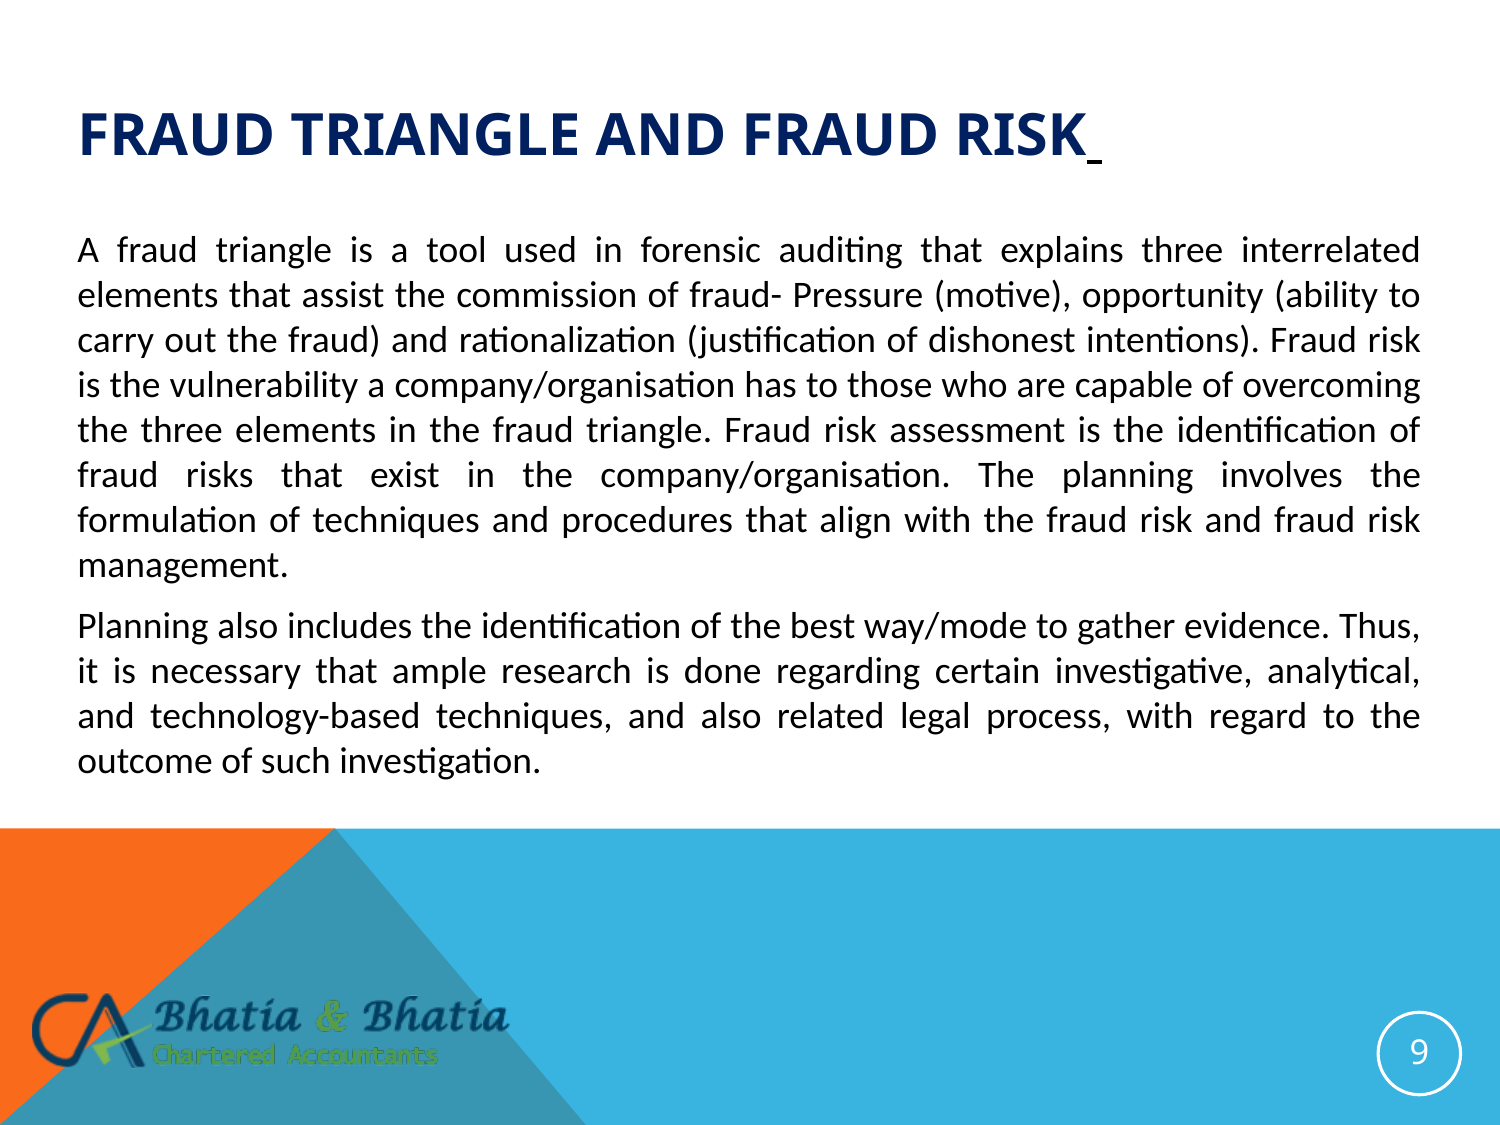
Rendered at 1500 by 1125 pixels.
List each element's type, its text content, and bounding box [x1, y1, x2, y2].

title Fraud triangle and fraud risk [62, 43, 1313, 217]
picture [32, 962, 510, 1095]
slide_number 9 [1376, 1010, 1463, 1097]
list A fraud triangle is a tool used in forensic auditing that explains three interrelated elements that assist the commission of fraud- Pressure (motive), opportunity (ability to carry out the fraud) and rationalization (justification of dishonest intentions). Fraud risk is the vulnerability a company/organisation has to those who are capable of overcoming the three elements in the fraud triangle. Fraud risk assessment is the identification of fraud risks that exist in the company/organisation. The planning involves the formulation of techniques and procedures that align with the fraud risk and fraud risk management. Planning also includes the identification of the best way/mode to gather evidence. Thus, it is necessary that ample research is done regarding certain investigative, analytical, and technology-based techniques, and also related legal process, with regard to the outcome of such investigation. [62, 217, 1438, 880]
